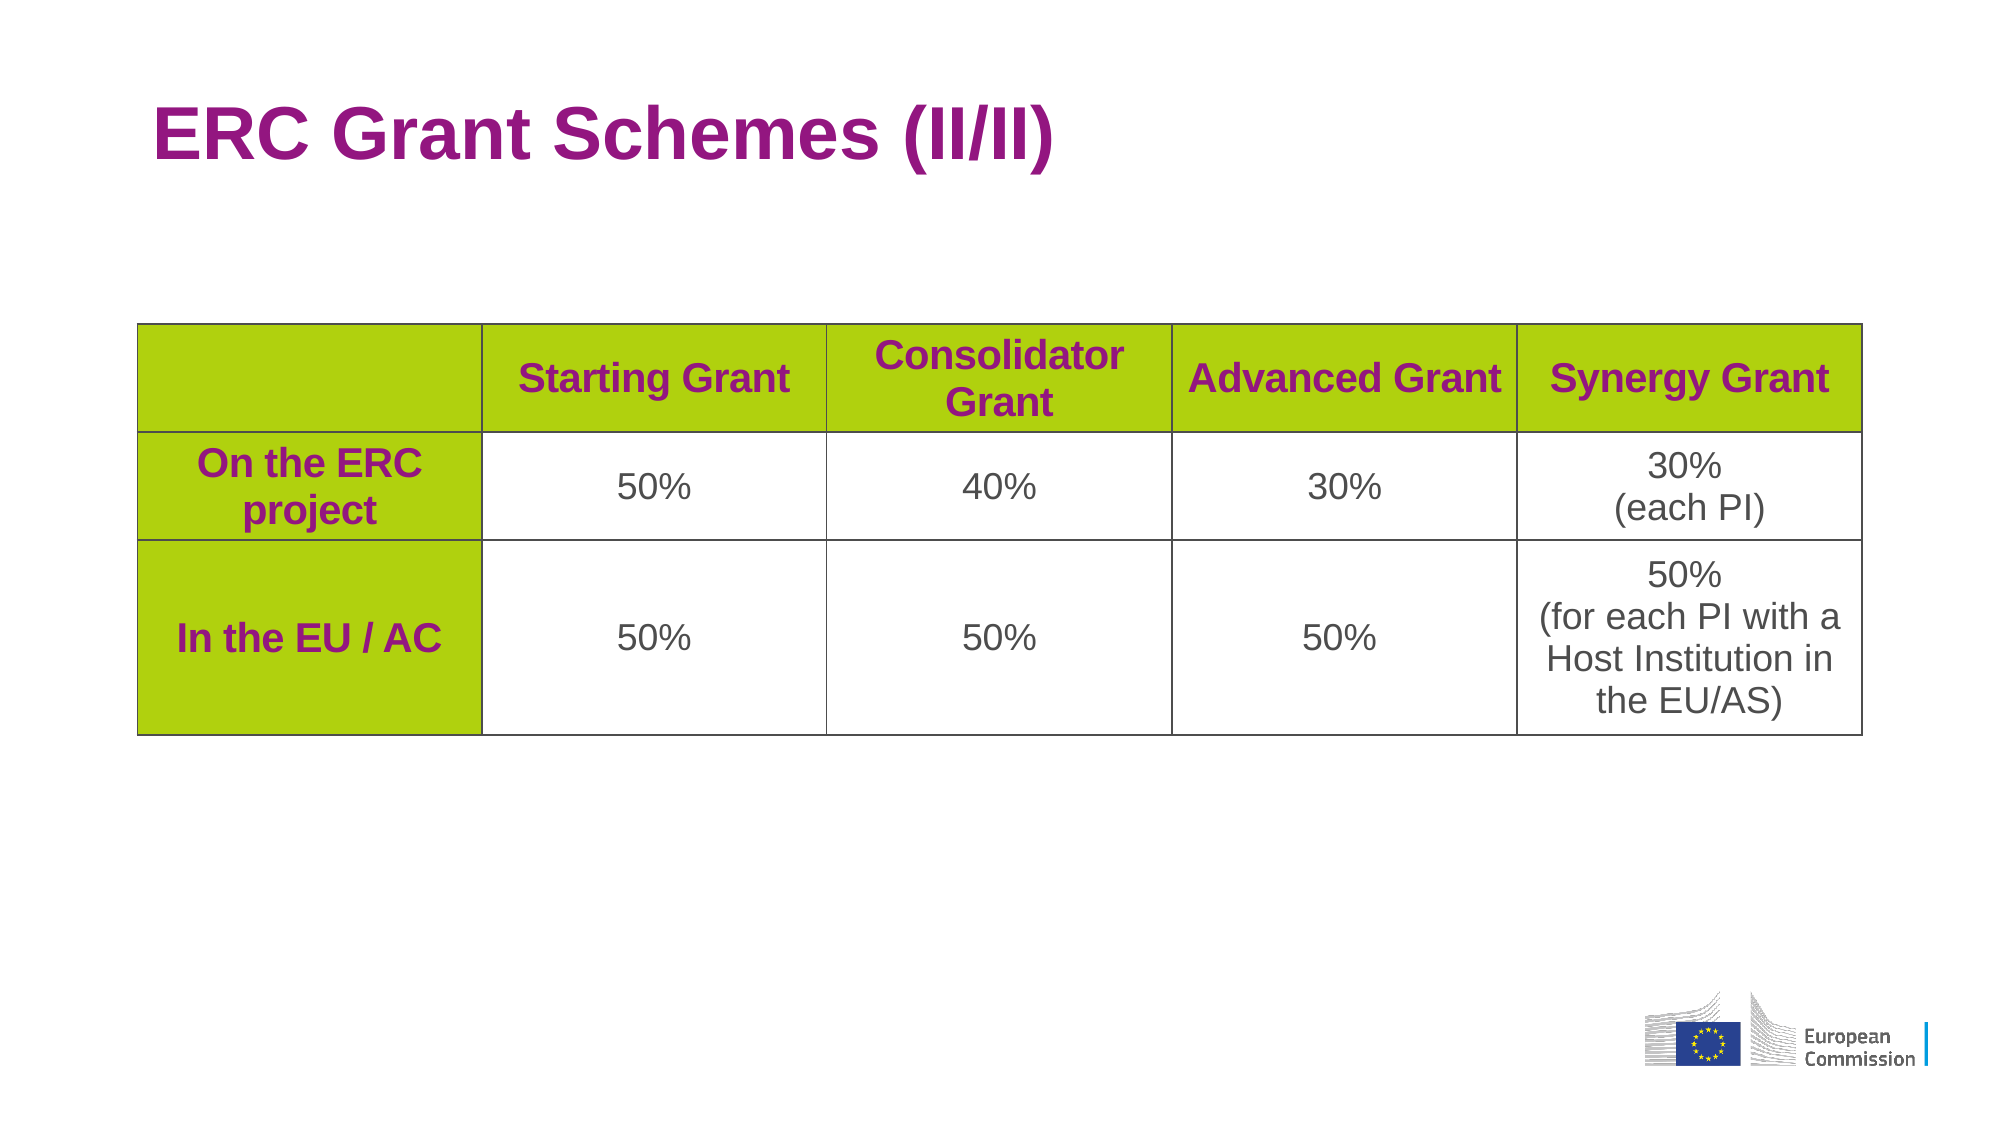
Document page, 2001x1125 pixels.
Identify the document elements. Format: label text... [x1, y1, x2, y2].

table_header Consolidator Grant [827, 325, 1171, 431]
table_header Synergy Grant [1518, 325, 1861, 431]
table_cell 30% [1173, 433, 1516, 539]
table_cell In the EU / AC [138, 541, 481, 734]
title ERC Grant Schemes (II/II) [137, 76, 1863, 176]
table_cell 50% [483, 433, 826, 539]
table_header Starting Grant [483, 325, 826, 431]
table_cell 50% [1173, 541, 1516, 734]
table_cell 50% [483, 541, 826, 734]
table_cell 40% [827, 433, 1171, 539]
table_cell 50% [827, 541, 1171, 734]
table_cell 30% (each PI) [1518, 433, 1861, 539]
table_header Advanced Grant [1173, 325, 1516, 431]
table_cell 50% (for each PI with a Host Institution in the EU/AS) [1518, 541, 1861, 734]
table_cell On the ERC project [138, 433, 481, 539]
picture [1645, 991, 1928, 1066]
table_header [138, 325, 481, 431]
